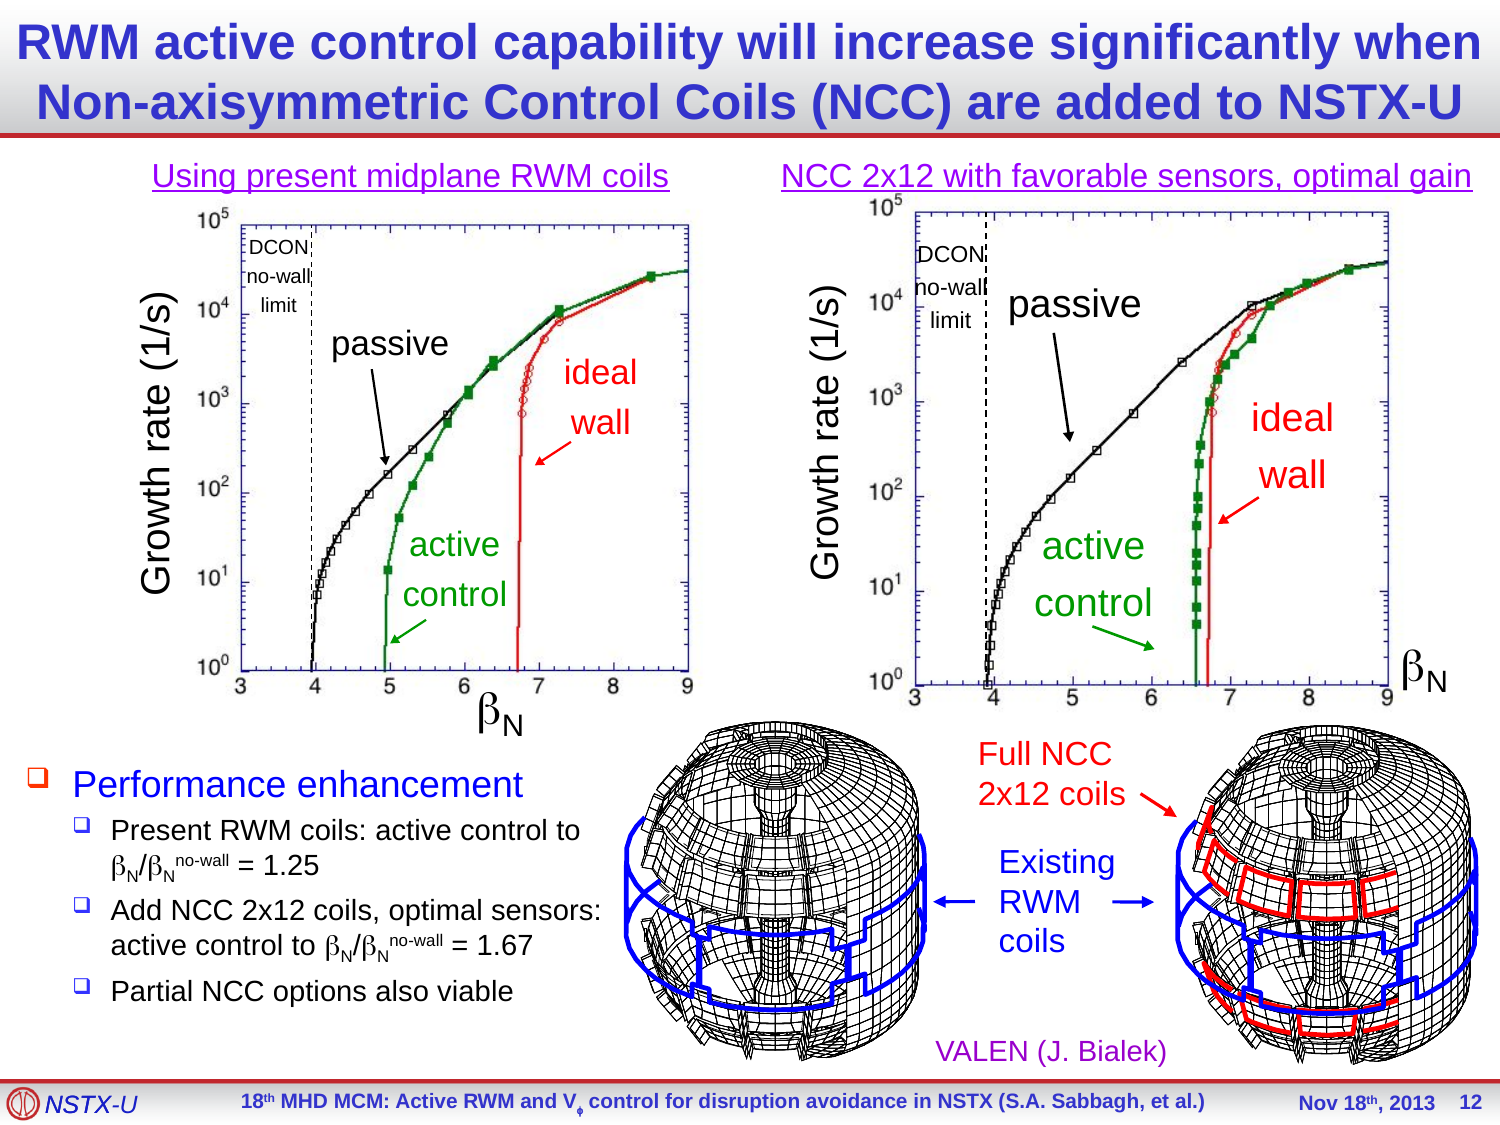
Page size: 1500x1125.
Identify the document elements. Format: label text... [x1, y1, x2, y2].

title RWM active control capability will increase significantly when Non-axisymmetric Control Coils (NCC) are added to NSTX-U [0, 2, 1500, 137]
text_box [1112, 895, 1155, 909]
text_box Using present midplane RWM coils [136, 147, 685, 190]
picture [0, 1079, 1500, 1125]
text_box Full NCC 2x12 coils [963, 729, 1142, 820]
text_box [933, 895, 976, 908]
text_box VALEN (J. Bialek) [912, 1024, 1201, 1075]
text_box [1176, 724, 1477, 1066]
text_box [1140, 793, 1171, 817]
picture [787, 188, 1467, 720]
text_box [625, 721, 926, 1062]
text_box Existing RWM coils [984, 832, 1131, 967]
list Performance enhancement Present RWM coils: active control to bN/bNno-wall = 1.25 Add NCC 2x12 coils, optimal sensors: active control to bN/bNno-wall = 1.67 Partial NCC options also viable [10, 752, 620, 1027]
text_box NCC 2x12 with favorable sensors, optimal gain [766, 147, 1489, 202]
picture [117, 191, 709, 763]
slide_number 12 [1372, 1088, 1498, 1114]
